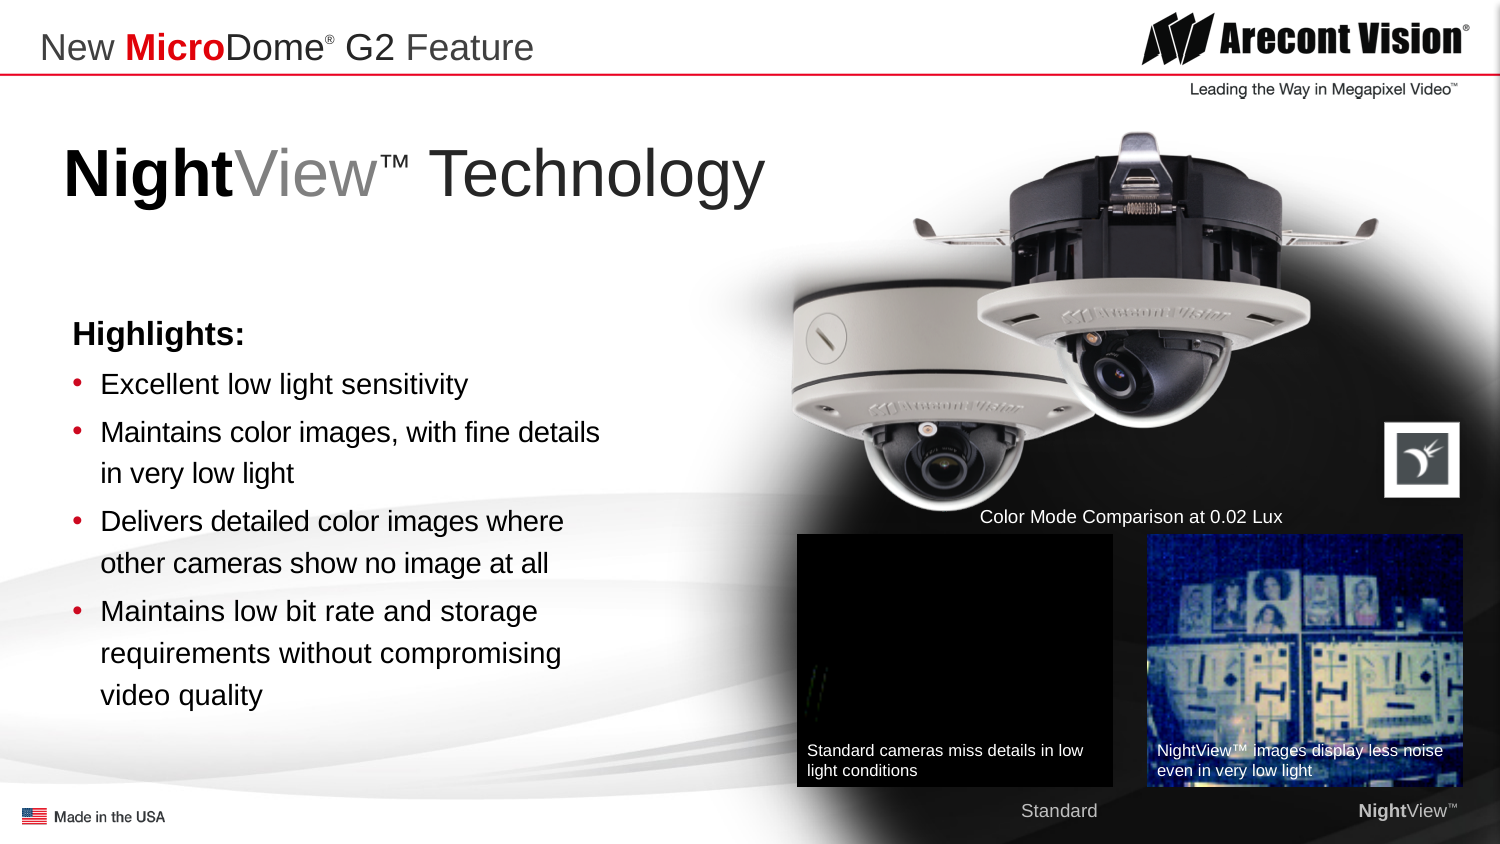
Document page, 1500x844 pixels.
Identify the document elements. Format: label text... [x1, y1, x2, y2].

text_box New MicroDome® G2 Feature [24, 0, 729, 94]
list Highlights: Excellent low light sensitivity Maintains color images, with fine details in very low light Delivers detailed color images where other cameras show no image at all Maintains low bit rate and storage requirements without compromising video quality [38, 296, 632, 760]
text_box NightView™ Technology [48, 120, 632, 218]
picture [0, 0, 1500, 844]
